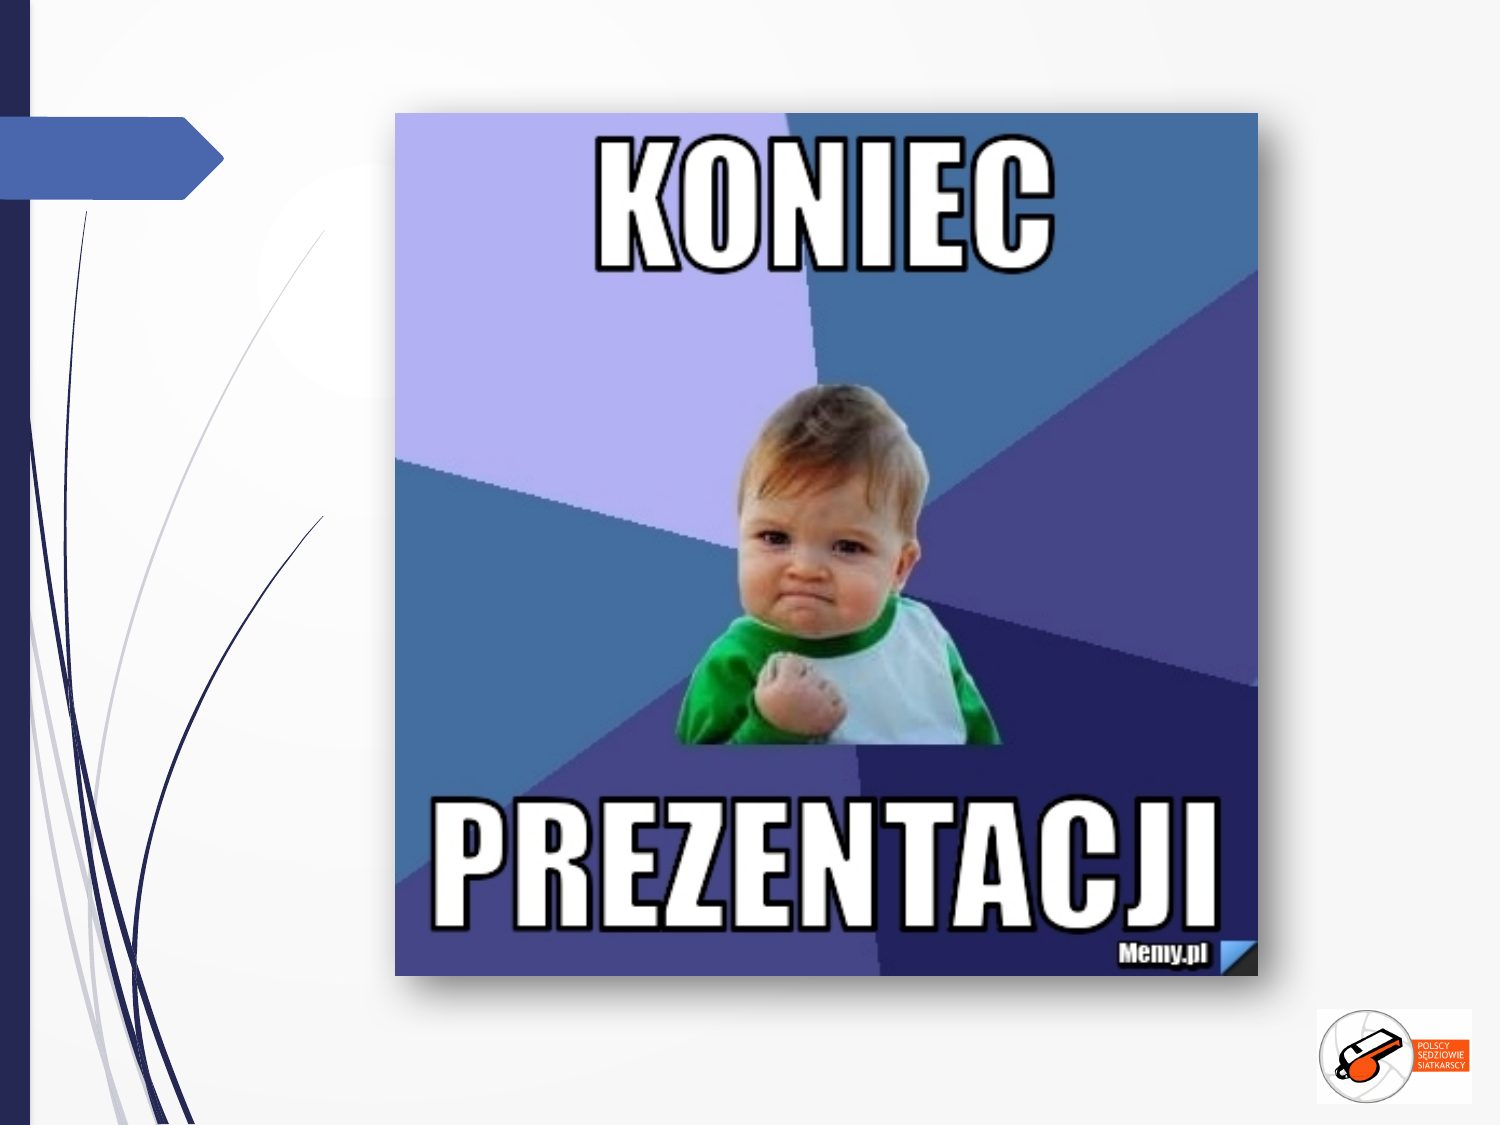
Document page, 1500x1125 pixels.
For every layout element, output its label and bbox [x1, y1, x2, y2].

picture [1317, 1008, 1472, 1104]
picture [395, 113, 1259, 977]
